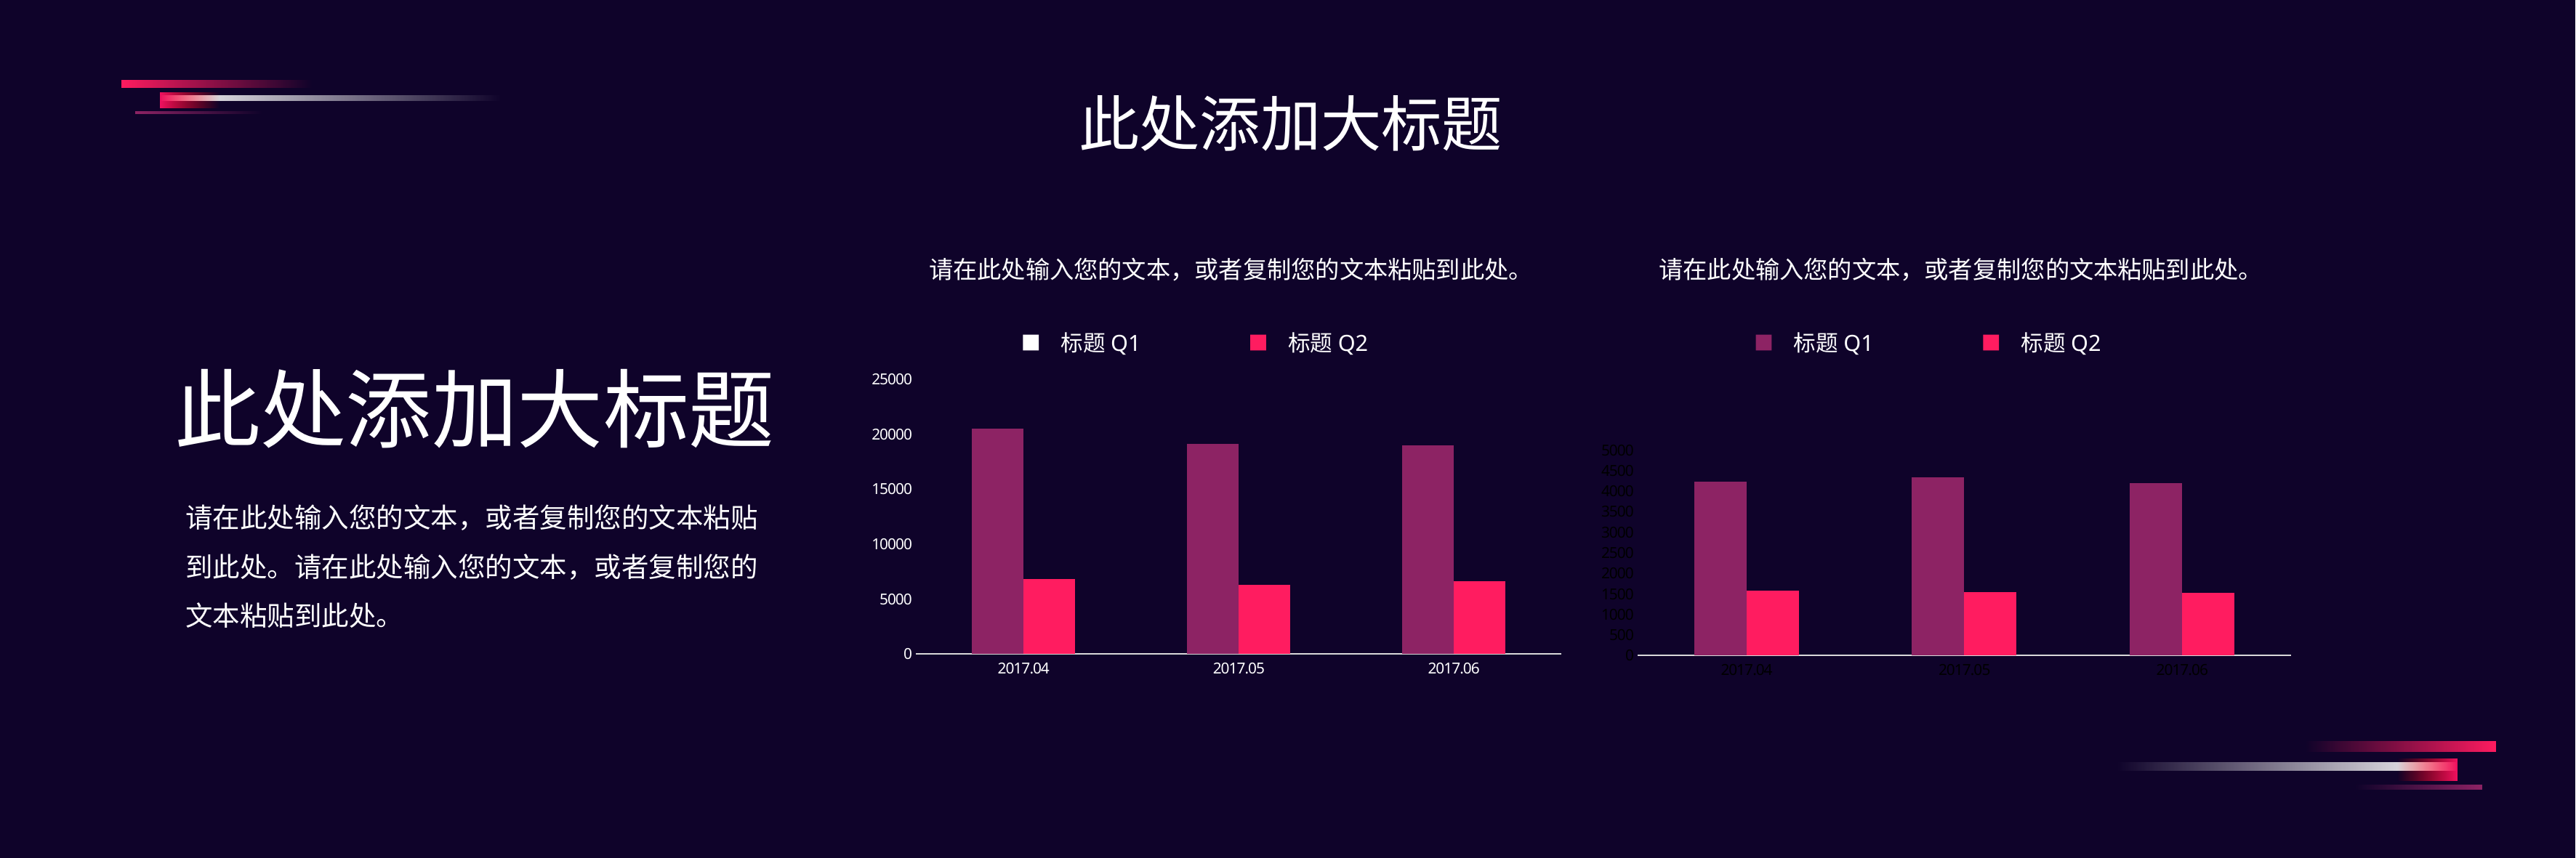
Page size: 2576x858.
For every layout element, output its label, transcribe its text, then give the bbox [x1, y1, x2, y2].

text_box 标题Q1 [1029, 323, 1173, 361]
text_box 标题Q1 [1761, 323, 1906, 361]
text_box 请在此处输入您的文本，或者复制您的文本粘贴到此处。请在此处输入您的文本，或者复制您的文本粘贴到此处。 [174, 479, 788, 637]
text_box 请在此处输入您的文本，或者复制您的文本粘贴到此处。 [911, 249, 1552, 289]
text_box 标题Q2 [1256, 323, 1400, 361]
text_box [1022, 334, 1029, 351]
text_box 标题Q2 [1989, 323, 2133, 388]
text_box 此处添加大标题 [1068, 80, 1514, 164]
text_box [121, 80, 502, 114]
text_box [1755, 334, 1761, 351]
text_box [1249, 334, 1256, 351]
text_box 此处添加大标题 [164, 350, 845, 464]
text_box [2116, 741, 2496, 789]
chart [1587, 434, 2306, 686]
text_box 请在此处输入您的文本，或者复制您的文本粘贴到此处。 [1641, 249, 2282, 289]
text_box [1982, 334, 1989, 351]
chart [857, 362, 1576, 686]
